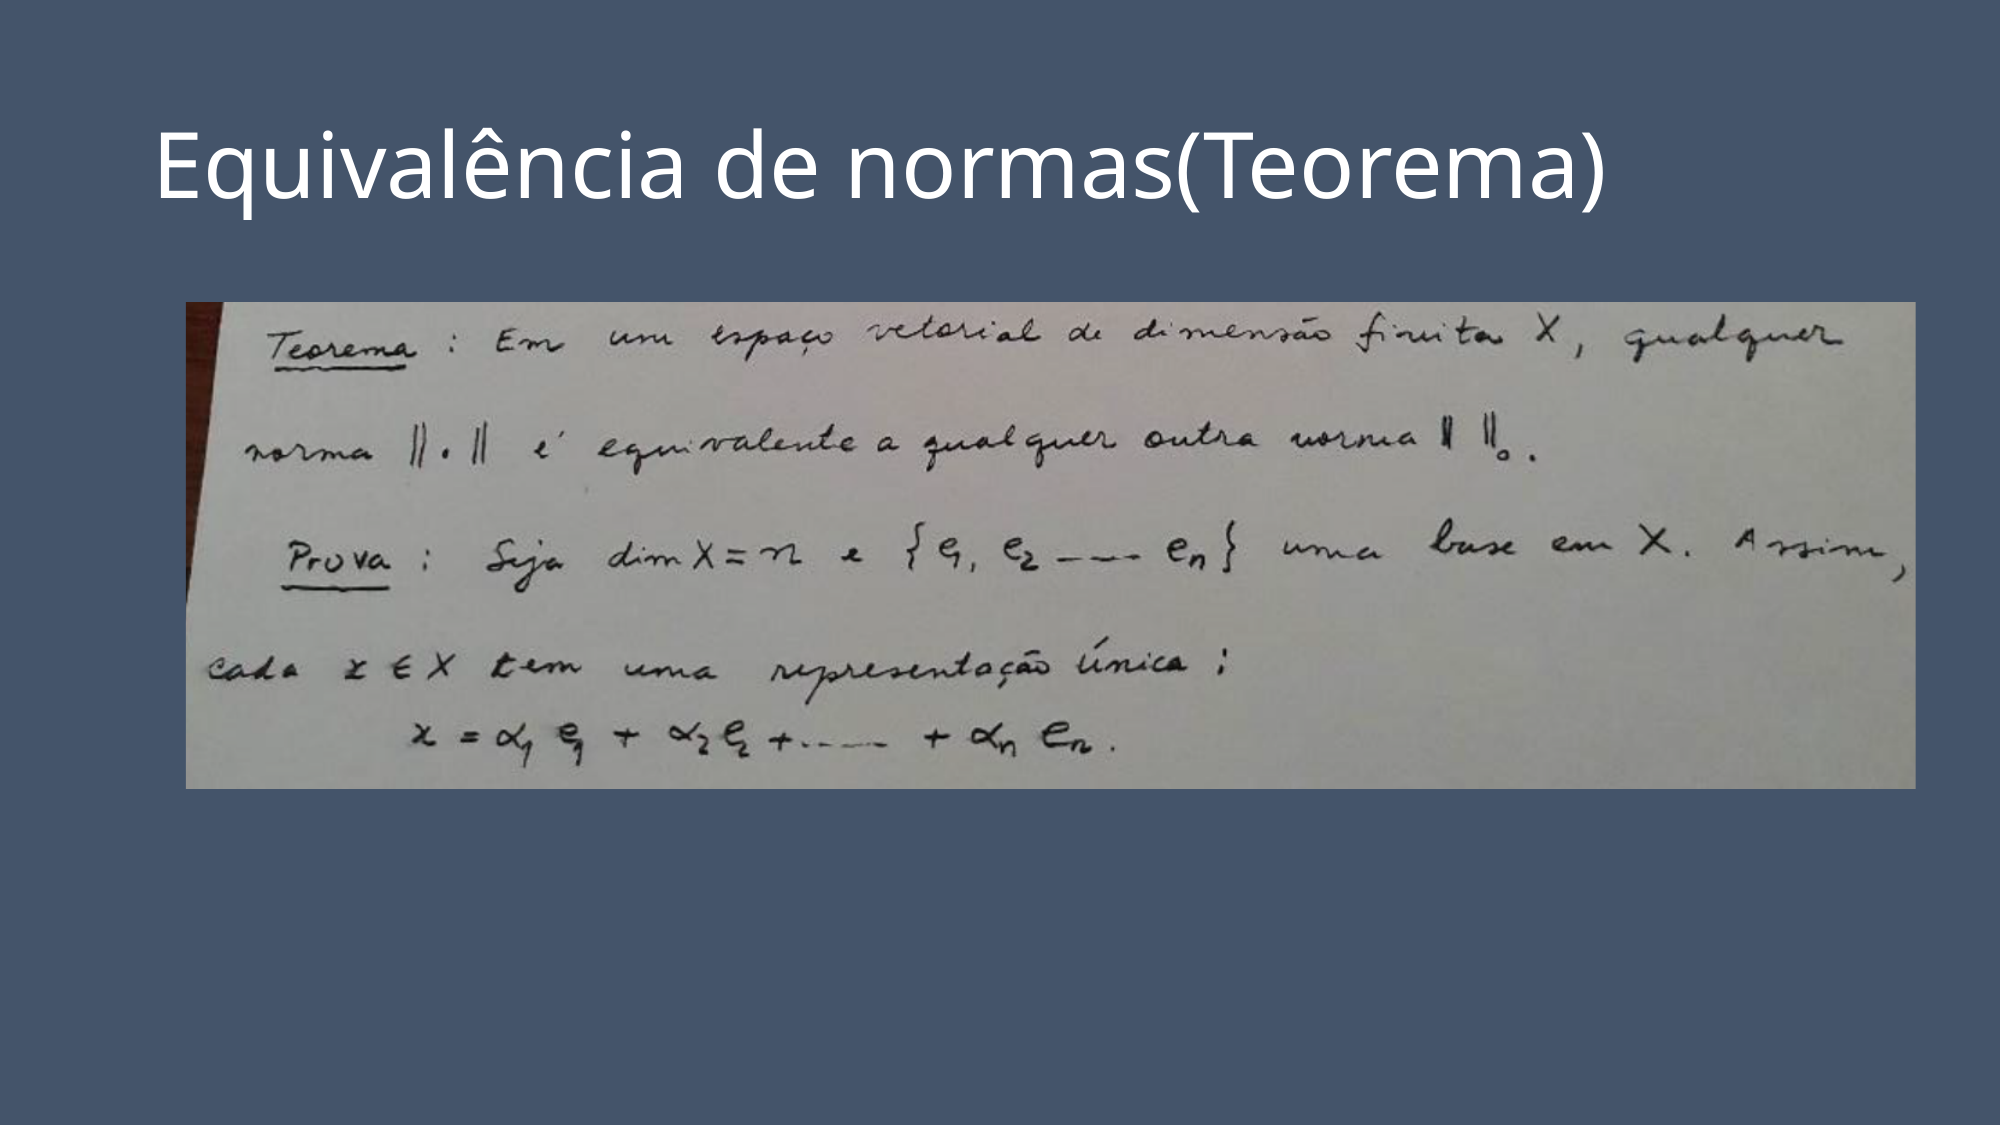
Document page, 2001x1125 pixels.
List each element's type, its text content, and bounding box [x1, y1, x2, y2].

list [185, 302, 1916, 789]
title Equivalência de normas(Teorema) [137, 59, 1863, 278]
